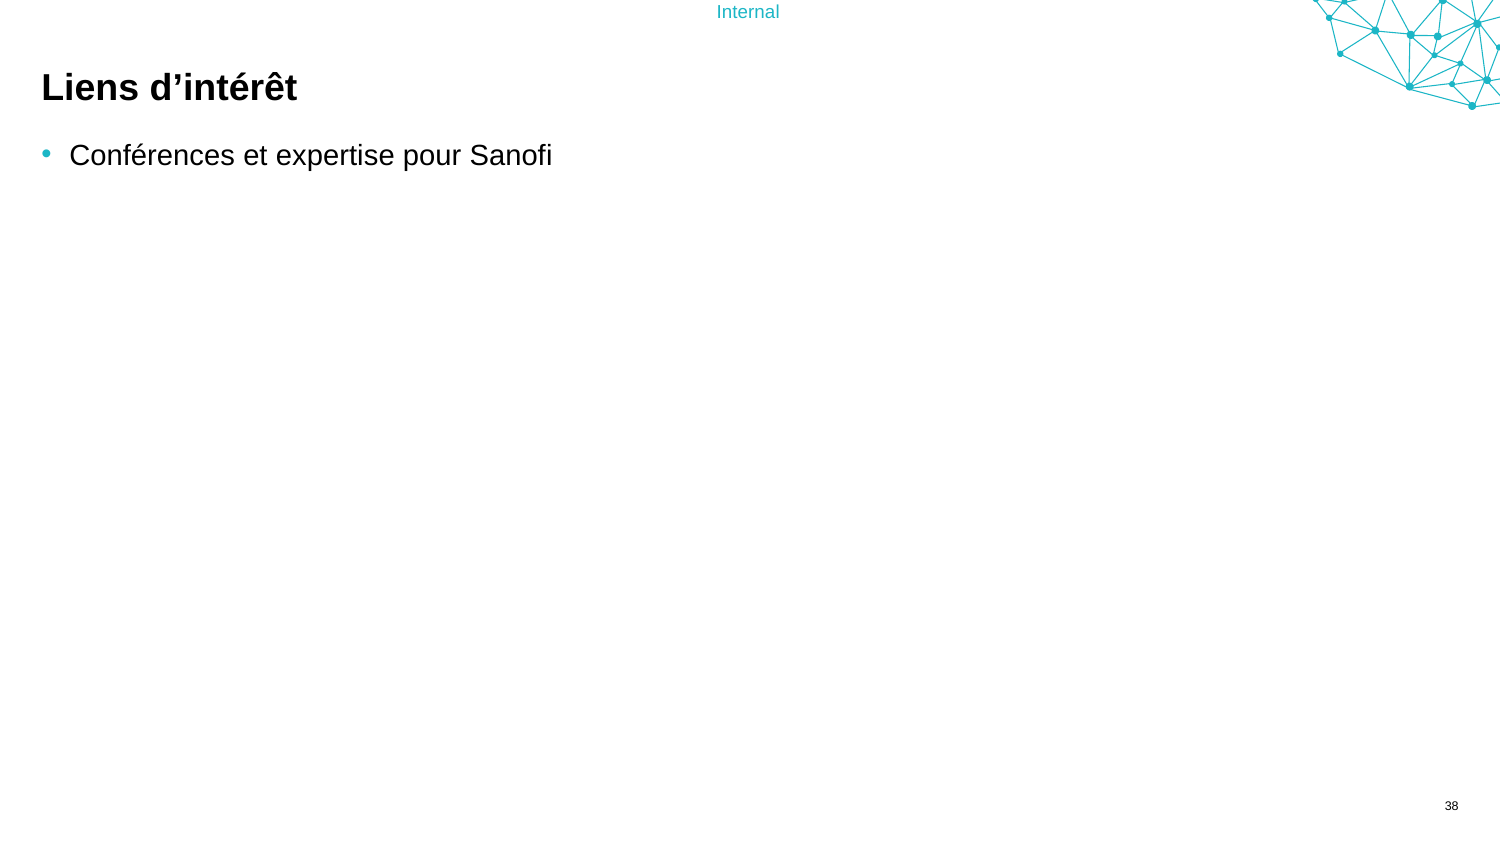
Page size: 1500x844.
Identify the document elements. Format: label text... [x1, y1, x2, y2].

slide_number 38 [1401, 797, 1459, 813]
list Conférences et expertise pour Sanofi [41, 135, 1463, 172]
title Liens d’intérêt [41, 67, 1463, 109]
